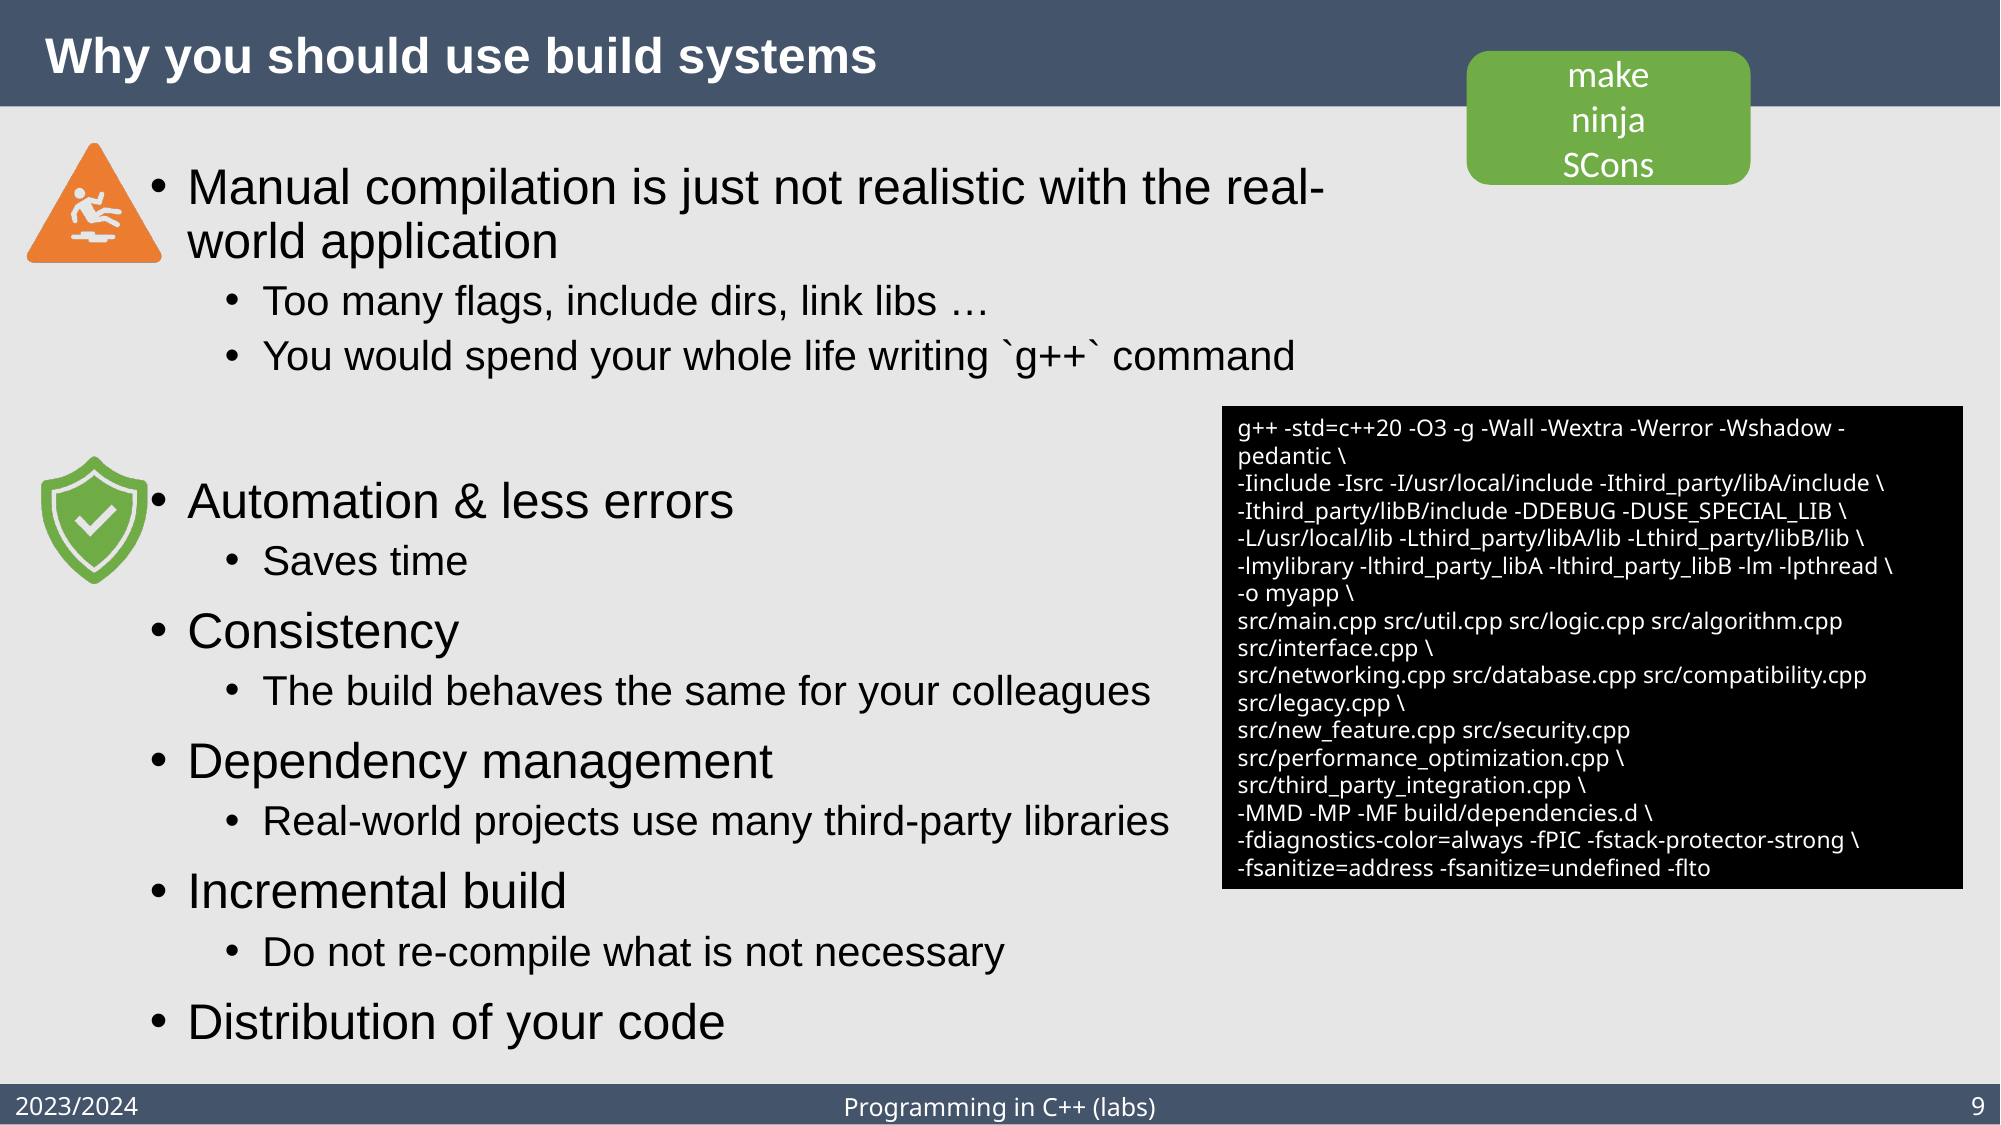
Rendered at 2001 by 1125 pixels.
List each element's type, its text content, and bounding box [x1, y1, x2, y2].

text_box Programming in C++ (labs) [662, 1084, 1338, 1125]
text_box 2023/2024 [0, 1082, 450, 1124]
list Manual compilation is just not realistic with the real-world application Too many flags, include dirs, link libs … You would spend your whole life writing `g++` command Automation & less errors Saves time Consistency The build behaves the same for your colleagues Dependency management Real-world projects use many third-party libraries Incremental build Do not re-compile what is not necessary Distribution of your code [134, 153, 1428, 1046]
picture [18, 127, 169, 278]
title Why you should use build systems [0, 0, 2000, 107]
picture [18, 444, 169, 595]
text_box g++ -std=c++20 -O3 -g -Wall -Wextra -Werror -Wshadow -pedantic \ -Iinclude -Isrc -I/usr/local/include -Ithird_party/libA/include \ -Ithird_party/libB/include -DDEBUG -DUSE_SPECIAL_LIB \ -L/usr/local/lib -Lthird_party/libA/lib -Lthird_party/libB/lib \ -lmylibrary -lthird_party_libA -lthird_party_libB -lm -lpthread \ -o myapp \ src/main.cpp src/util.cpp src/logic.cpp src/algorithm.cpp src/interface.cpp \ src/networking.cpp src/database.cpp src/compatibility.cpp src/legacy.cpp \ src/new_feature.cpp src/security.cpp src/performance_optimization.cpp \ src/third_party_integration.cpp \ -MMD -MP -MF build/dependencies.d \ -fdiagnostics-color=always -fPIC -fstack-protector-strong \ -fsanitize=address -fsanitize=undefined -flto [1222, 406, 1963, 889]
text_box make ninja SCons [1466, 50, 1751, 185]
text_box 9 [1550, 1082, 2000, 1124]
